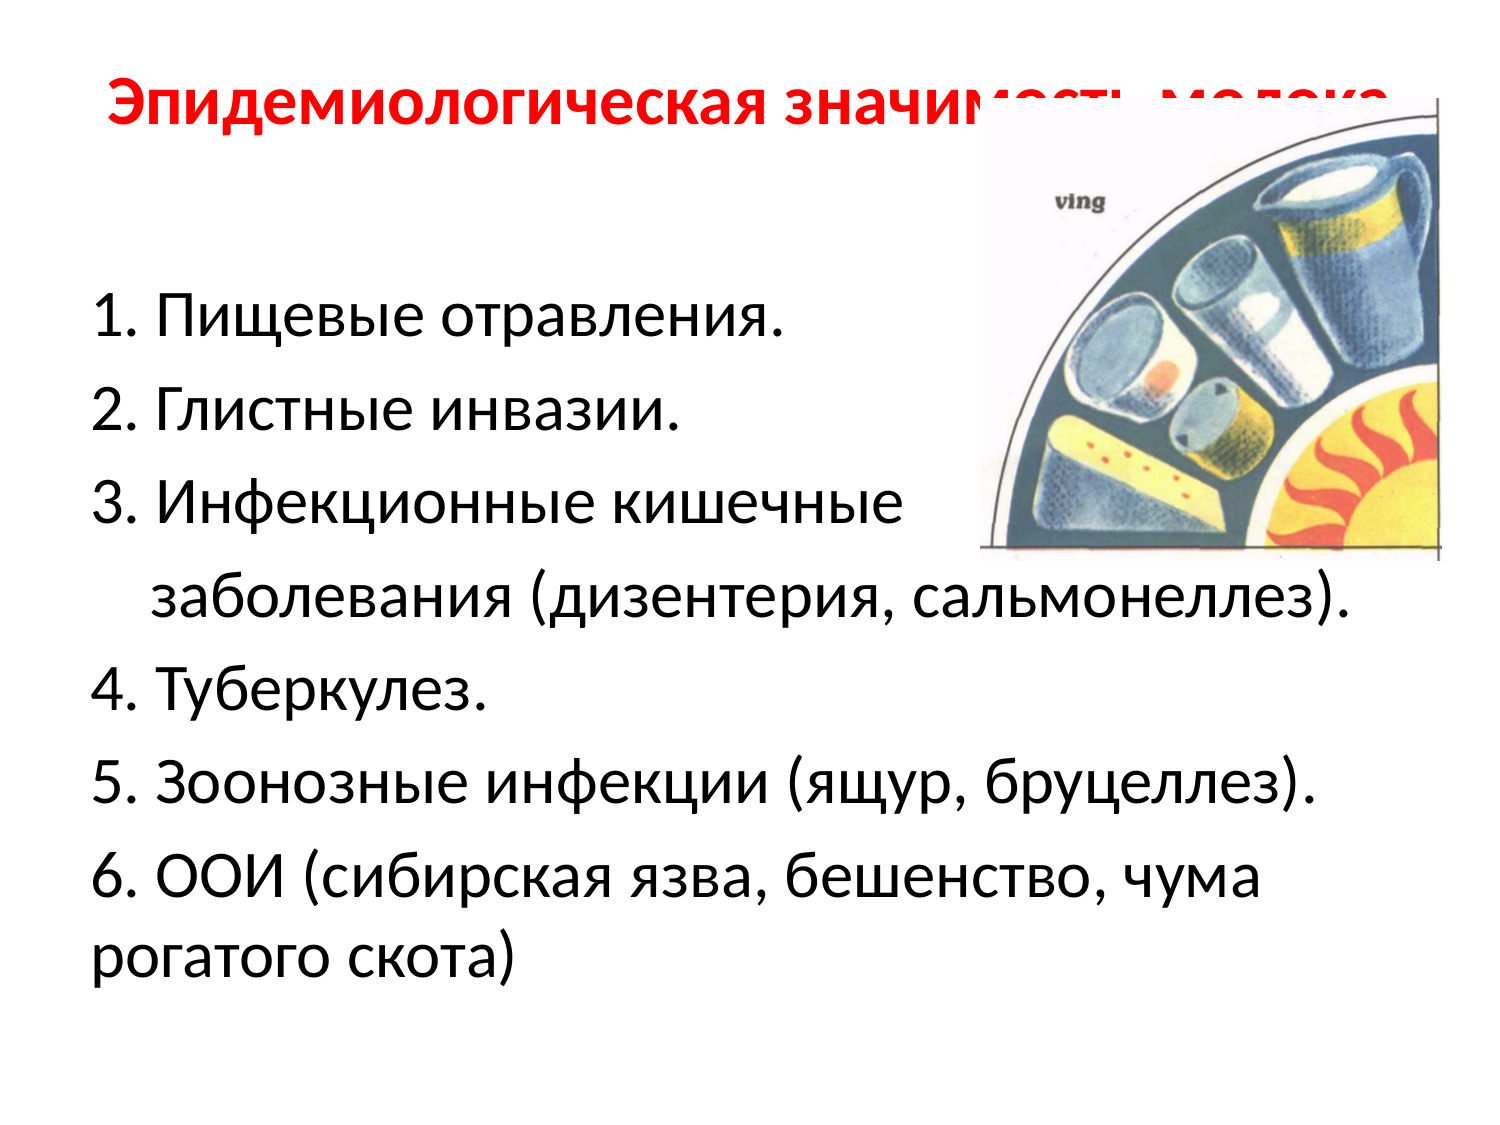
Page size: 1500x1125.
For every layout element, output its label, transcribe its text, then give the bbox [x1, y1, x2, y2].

title Эпидемиологическая значимость молока [74, 44, 1426, 233]
picture [980, 98, 1442, 561]
list 1. Пищевые отравления. 2. Глистные инвазии. 3. Инфекционные кишечные заболевания (дизентерия, сальмонеллез). 4. Туберкулез. 5. Зоонозные инфекции (ящур, бруцеллез). 6. ООИ (сибирская язва, бешенство, чума рогатого скота) [74, 262, 1426, 1006]
